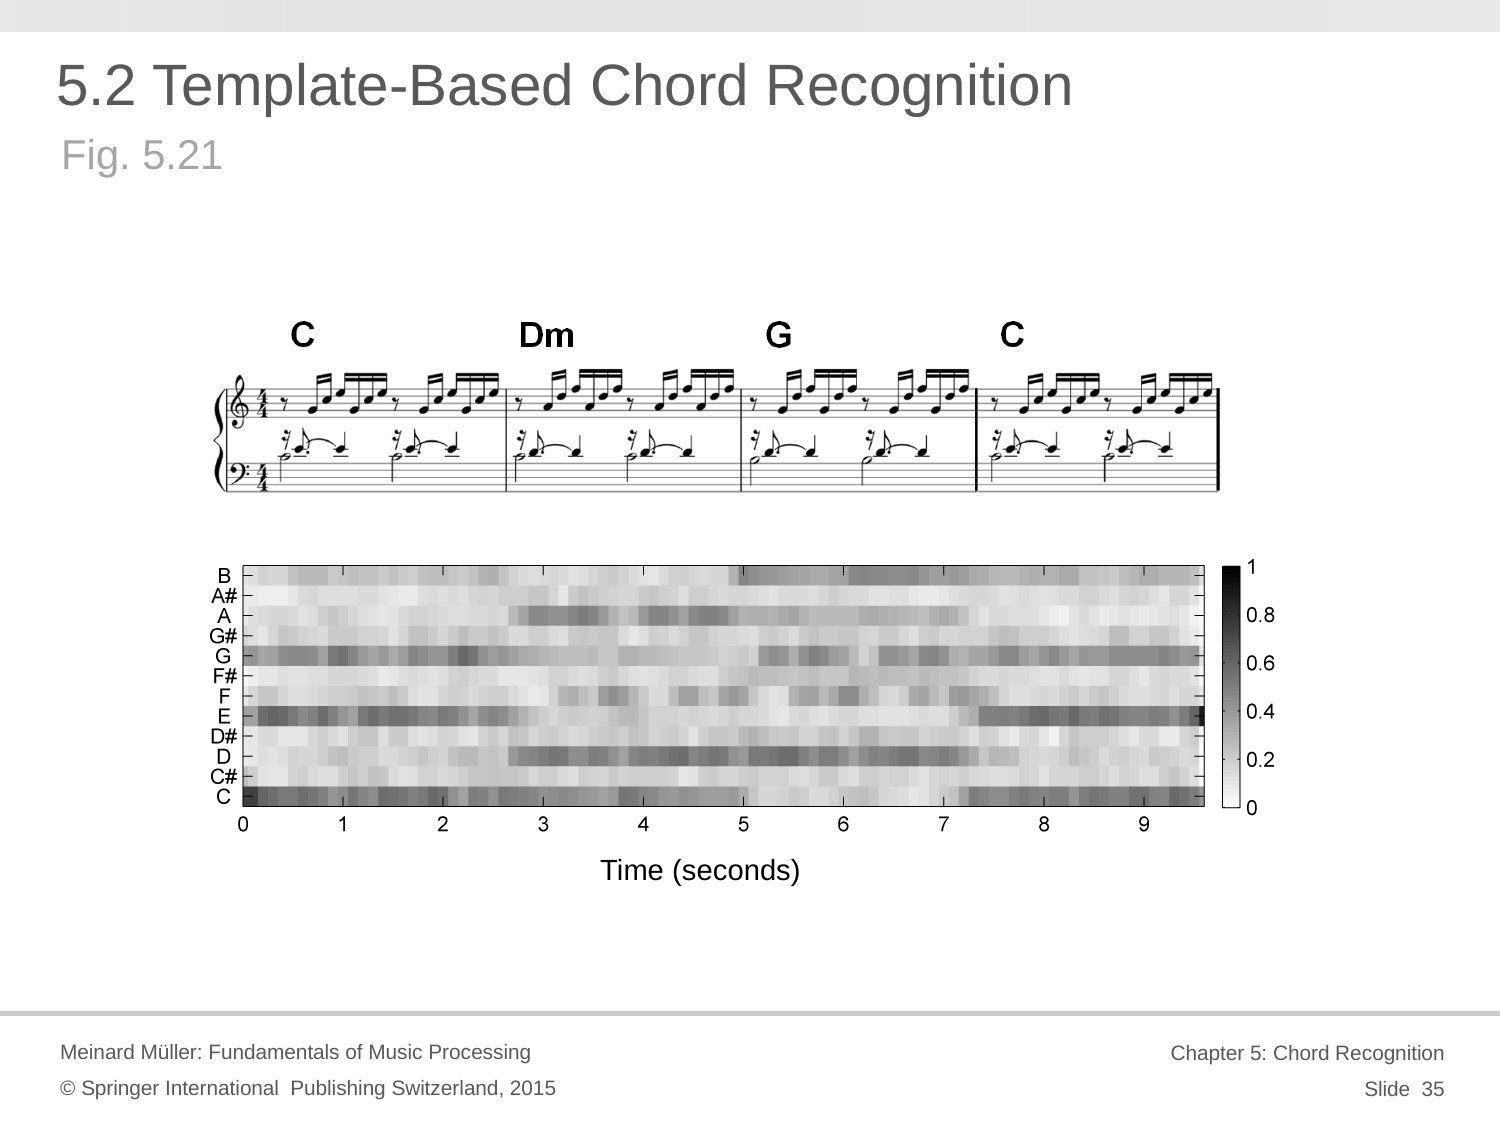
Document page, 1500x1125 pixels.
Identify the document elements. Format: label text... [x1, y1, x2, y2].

title 5.2 Template-Based Chord Recognition [40, 39, 1448, 133]
picture [208, 298, 1224, 503]
picture [14, 543, 1490, 839]
list Fig. 5.21 [46, 115, 276, 198]
text_box Time (seconds) [585, 846, 816, 894]
picture [0, 0, 1500, 32]
